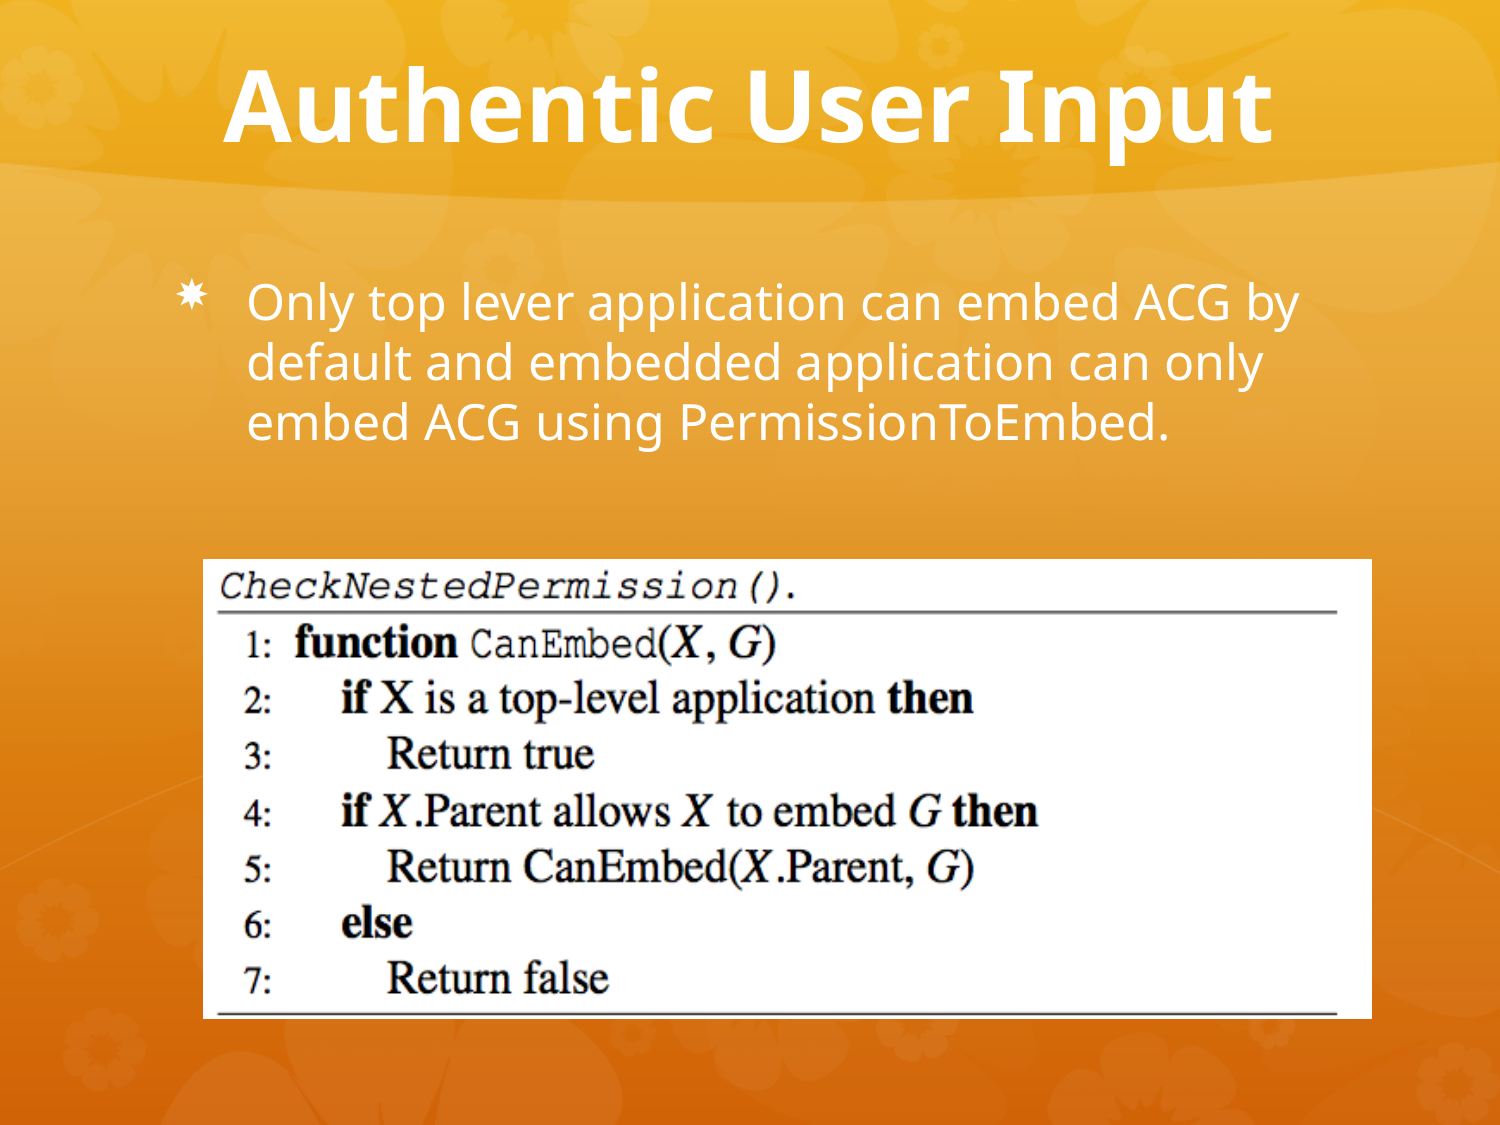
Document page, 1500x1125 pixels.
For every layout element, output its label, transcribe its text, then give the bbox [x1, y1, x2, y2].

picture [0, 0, 1500, 1125]
list Only top lever application can embed ACG by default and embedded application can only embed ACG using PermissionToEmbed. [156, 262, 1344, 967]
title Authentic User Input [127, 14, 1372, 203]
